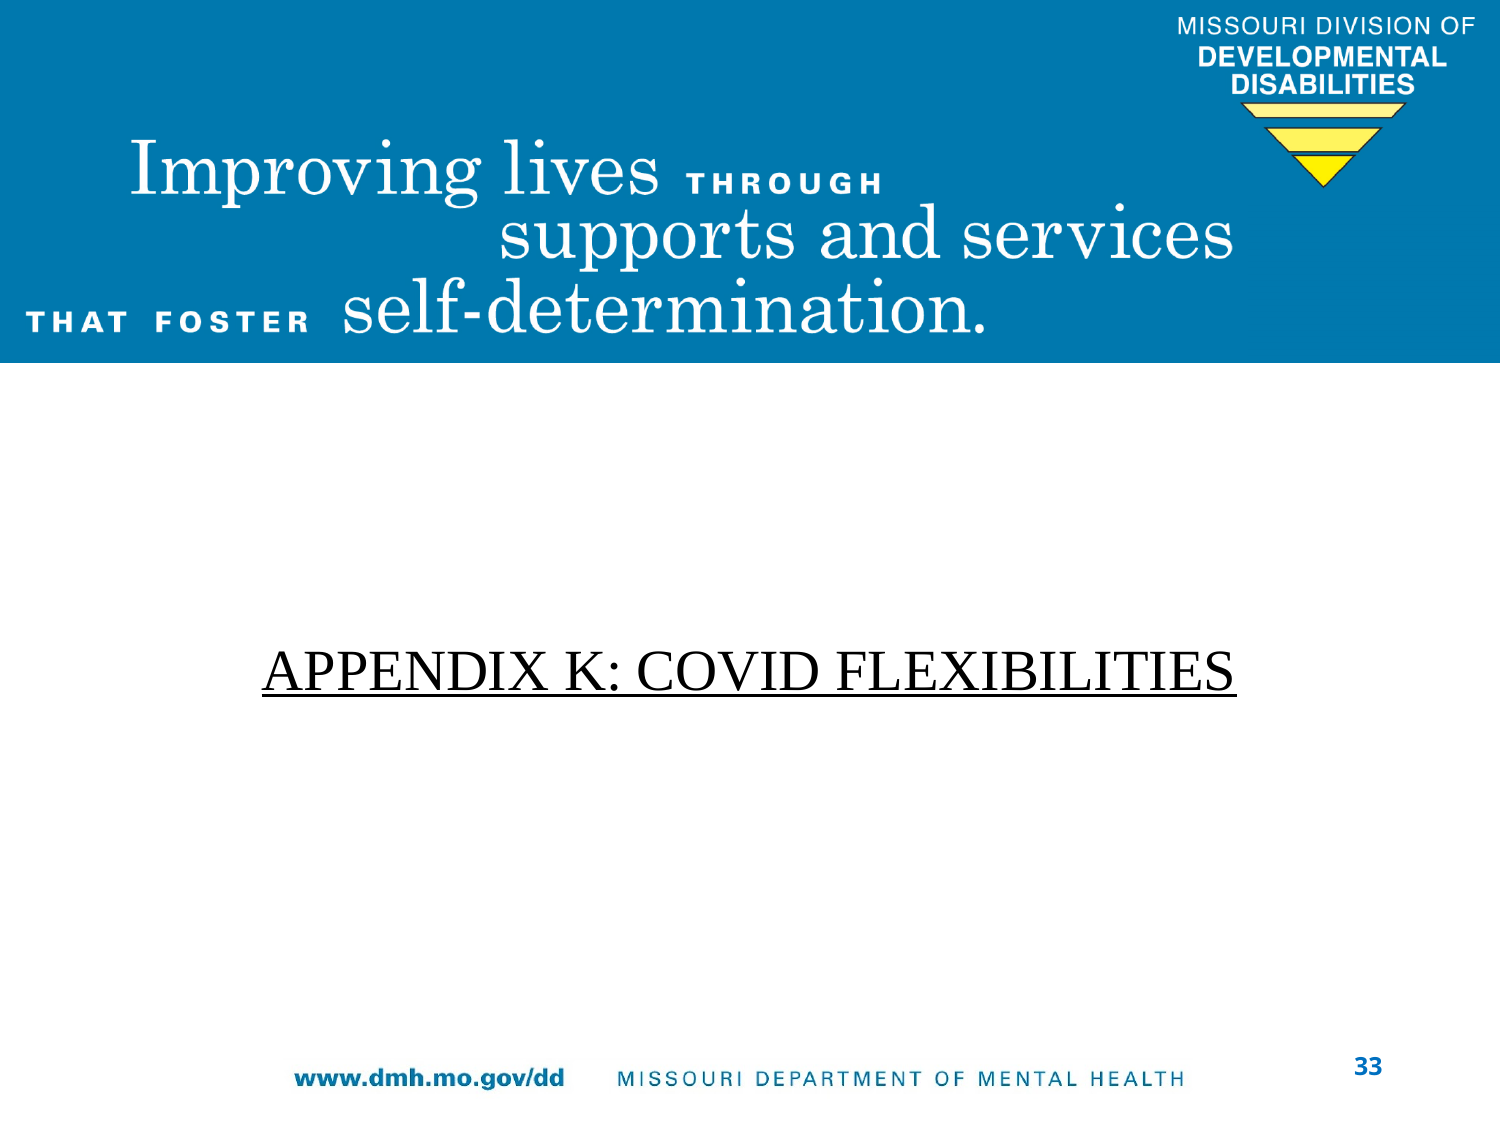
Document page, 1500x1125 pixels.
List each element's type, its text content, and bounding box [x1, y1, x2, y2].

picture [1133, 223, 1161, 258]
picture [437, 278, 464, 332]
picture [944, 298, 970, 332]
picture [415, 159, 442, 193]
picture [667, 298, 726, 332]
picture [664, 223, 695, 258]
picture [401, 159, 418, 193]
picture [756, 298, 796, 332]
picture [1220, 47, 1234, 66]
picture [743, 174, 759, 193]
picture [596, 297, 627, 333]
picture [489, 278, 526, 333]
picture [535, 224, 558, 258]
title APPENDIX K: COVID FLEXIBILITIES [111, 362, 1387, 938]
picture [413, 278, 432, 332]
picture [1373, 25, 1381, 34]
picture [592, 159, 622, 194]
picture [377, 160, 396, 193]
picture [801, 174, 819, 194]
picture [465, 313, 479, 318]
picture [333, 160, 370, 194]
picture [1380, 74, 1394, 93]
picture [1268, 18, 1276, 34]
picture [157, 312, 171, 332]
picture [1463, 18, 1474, 33]
picture [1200, 47, 1215, 66]
picture [473, 158, 481, 165]
picture [132, 140, 155, 193]
picture [964, 223, 991, 258]
picture [714, 174, 731, 193]
picture [1116, 204, 1123, 210]
picture [54, 312, 71, 332]
picture [732, 298, 751, 332]
picture [290, 312, 306, 332]
picture [1346, 22, 1353, 34]
picture [875, 278, 881, 286]
picture [345, 298, 371, 333]
picture [580, 223, 616, 271]
picture [551, 160, 588, 194]
picture [903, 204, 940, 258]
picture [264, 312, 279, 332]
picture [1033, 224, 1053, 257]
picture [502, 223, 528, 258]
picture [631, 159, 657, 194]
picture [1318, 18, 1328, 34]
picture [1167, 223, 1197, 258]
picture [299, 159, 330, 194]
picture [1353, 74, 1368, 93]
picture [1416, 18, 1421, 34]
picture [1293, 46, 1311, 67]
picture [1283, 18, 1295, 34]
picture [1412, 47, 1429, 66]
picture [892, 297, 923, 333]
picture [1068, 224, 1104, 258]
picture [1277, 47, 1290, 66]
picture [997, 223, 1027, 258]
picture [283, 1058, 1193, 1099]
picture [558, 224, 575, 257]
picture [621, 223, 657, 271]
picture [1398, 74, 1414, 94]
picture [1433, 47, 1446, 66]
picture [1261, 74, 1276, 94]
picture [1233, 74, 1248, 93]
picture [535, 140, 543, 147]
picture [1191, 18, 1195, 34]
picture [530, 160, 549, 193]
picture [530, 297, 560, 333]
picture [1206, 223, 1232, 258]
picture [822, 223, 856, 258]
picture [26, 312, 44, 332]
picture [1395, 47, 1411, 66]
picture [1316, 47, 1330, 66]
picture [1301, 74, 1316, 93]
picture [1267, 128, 1380, 152]
picture [82, 312, 103, 332]
picture [767, 223, 793, 258]
picture [1242, 103, 1405, 117]
picture [802, 297, 836, 333]
picture [198, 159, 221, 193]
picture [108, 312, 126, 332]
picture [383, 140, 389, 147]
picture [505, 140, 524, 193]
slide_number ‹#› [1337, 1037, 1398, 1098]
picture [839, 285, 863, 333]
picture [379, 297, 409, 333]
picture [1334, 47, 1353, 66]
picture [1329, 74, 1342, 93]
picture [869, 298, 888, 332]
picture [211, 312, 228, 332]
picture [445, 159, 477, 208]
picture [1358, 47, 1372, 66]
picture [735, 210, 760, 258]
picture [701, 224, 721, 257]
picture [181, 312, 201, 332]
picture [1377, 47, 1392, 66]
picture [632, 298, 661, 332]
picture [265, 159, 293, 193]
picture [830, 173, 850, 194]
picture [222, 159, 259, 208]
picture [686, 174, 704, 193]
picture [1258, 47, 1272, 66]
picture [1238, 47, 1253, 66]
picture [862, 174, 879, 193]
picture [237, 312, 254, 332]
picture [770, 173, 790, 194]
picture [1111, 224, 1130, 257]
picture [860, 223, 900, 257]
picture [1280, 74, 1296, 93]
picture [930, 298, 947, 332]
picture [1423, 18, 1429, 34]
picture [716, 223, 729, 234]
picture [1047, 223, 1061, 234]
picture [566, 284, 590, 333]
picture [976, 325, 983, 333]
picture [737, 278, 744, 286]
picture [162, 159, 199, 193]
picture [1294, 156, 1353, 187]
picture [1179, 18, 1183, 34]
picture [1395, 17, 1407, 33]
